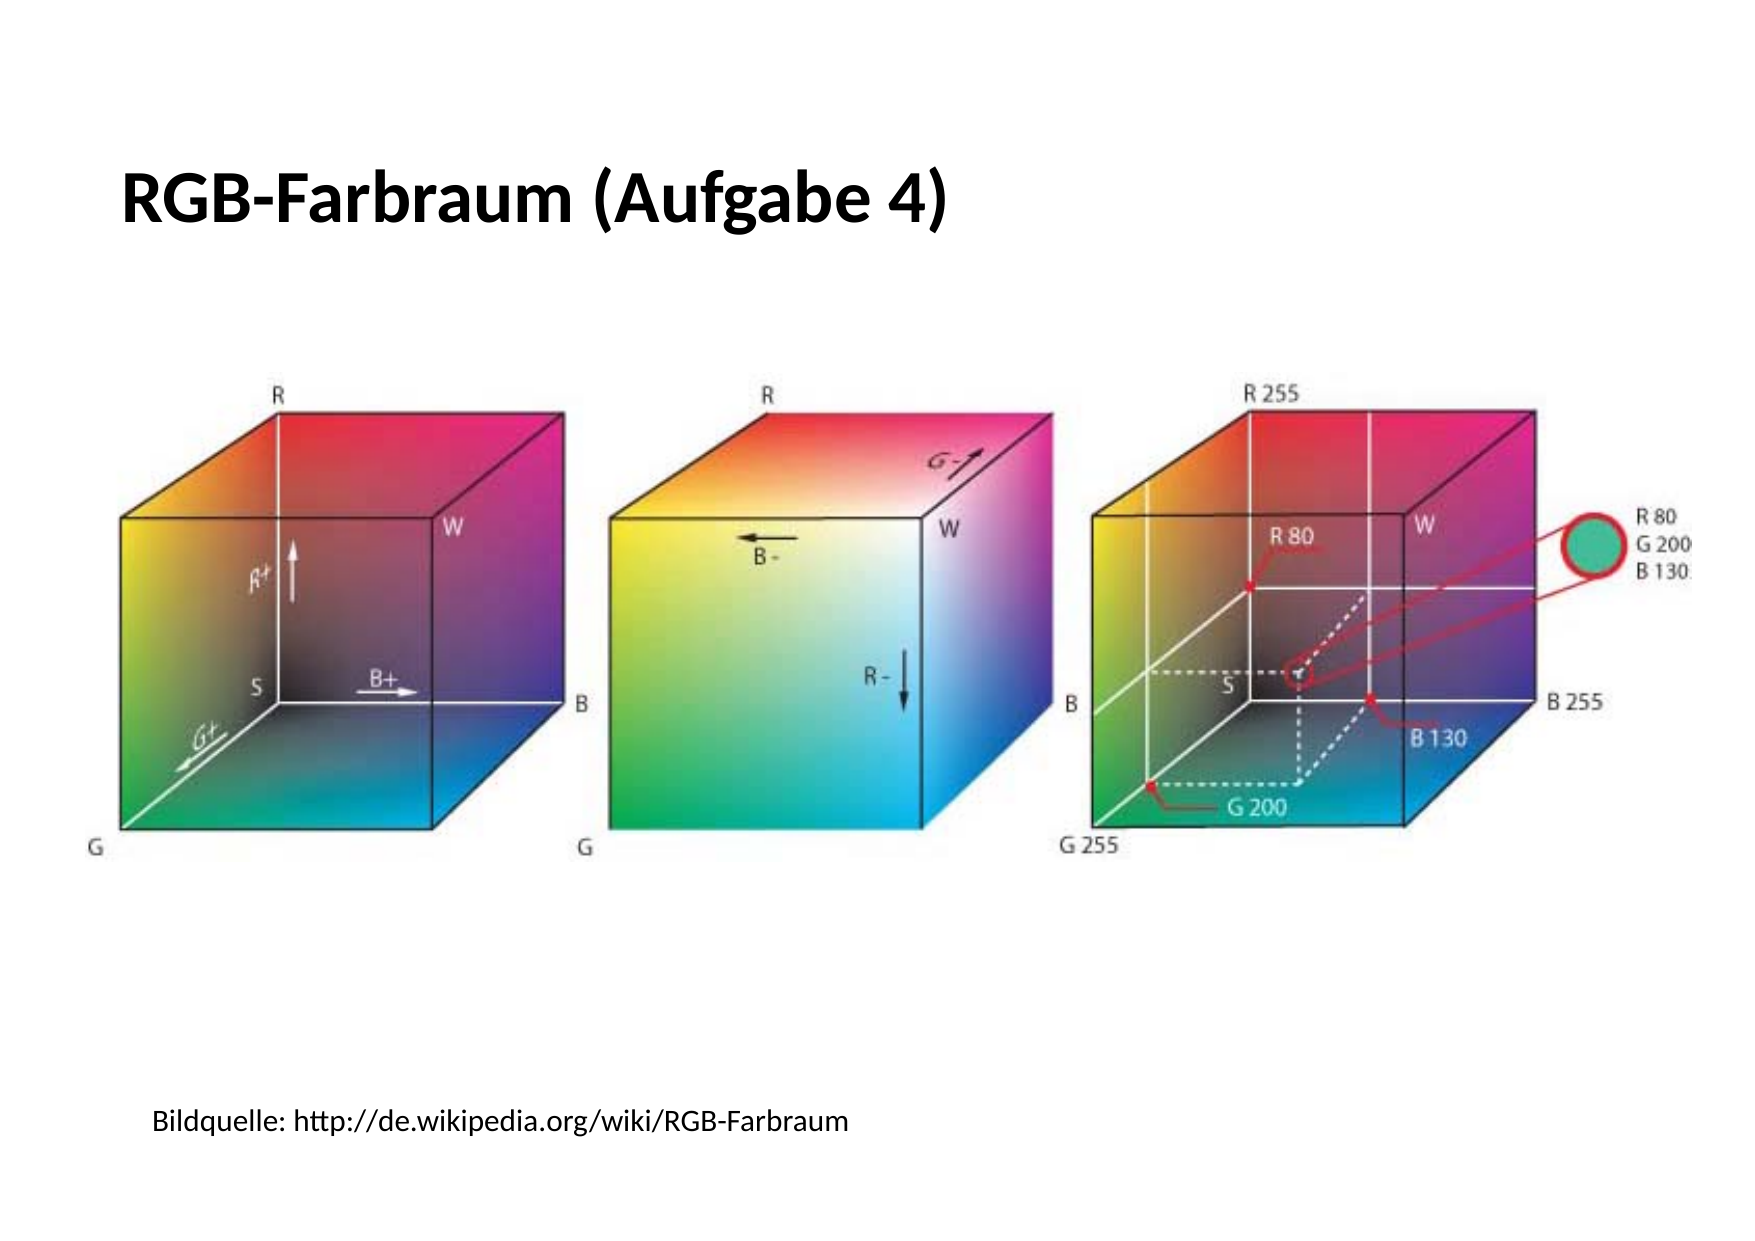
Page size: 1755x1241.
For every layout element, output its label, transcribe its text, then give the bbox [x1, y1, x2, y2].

text_box Bildquelle: http://de.wikipedia.org/wiki/RGB-Farbraum [137, 1092, 866, 1145]
picture [85, 371, 1693, 863]
text_box RGB-Farbraum (Aufgabe 4) [121, 147, 1586, 219]
